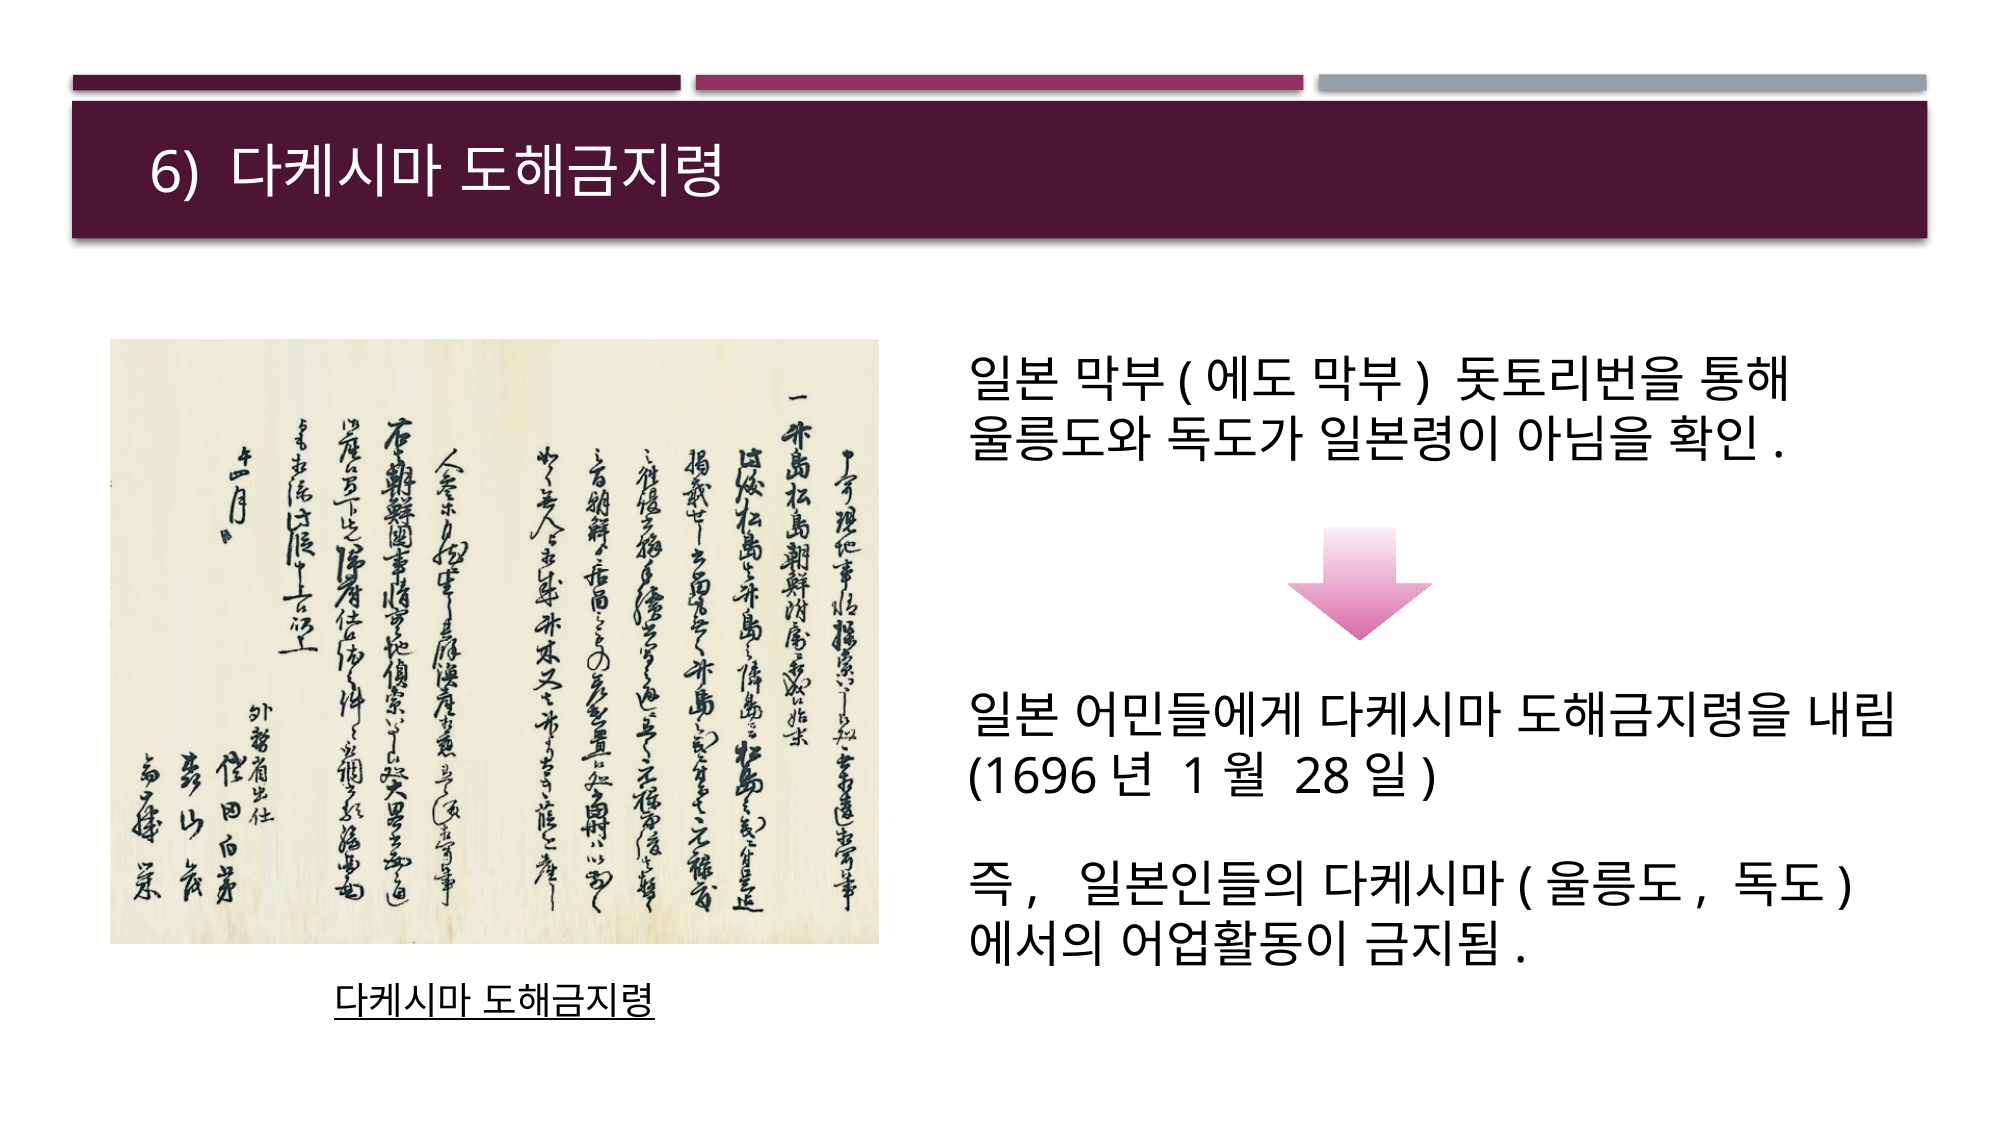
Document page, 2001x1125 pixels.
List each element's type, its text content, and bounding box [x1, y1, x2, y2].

text_box 다케시마 도해금지령 [154, 969, 835, 1030]
text_box 일본 어민들에게 다케시마 도해금지령을 내림(1696년 1월 28일) [953, 676, 1973, 811]
title 6) 다케시마 도해금지령 [88, 85, 1898, 253]
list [109, 339, 880, 944]
text_box [1286, 525, 1434, 642]
text_box 일본 막부(에도 막부) 돗토리번을 통해 울릉도와 독도가 일본령이 아님을 확인. [953, 339, 1954, 475]
text_box 즉, 일본인들의 다케시마(울릉도, 독도)에서의 어업활동이 금지됨. [953, 845, 1973, 980]
